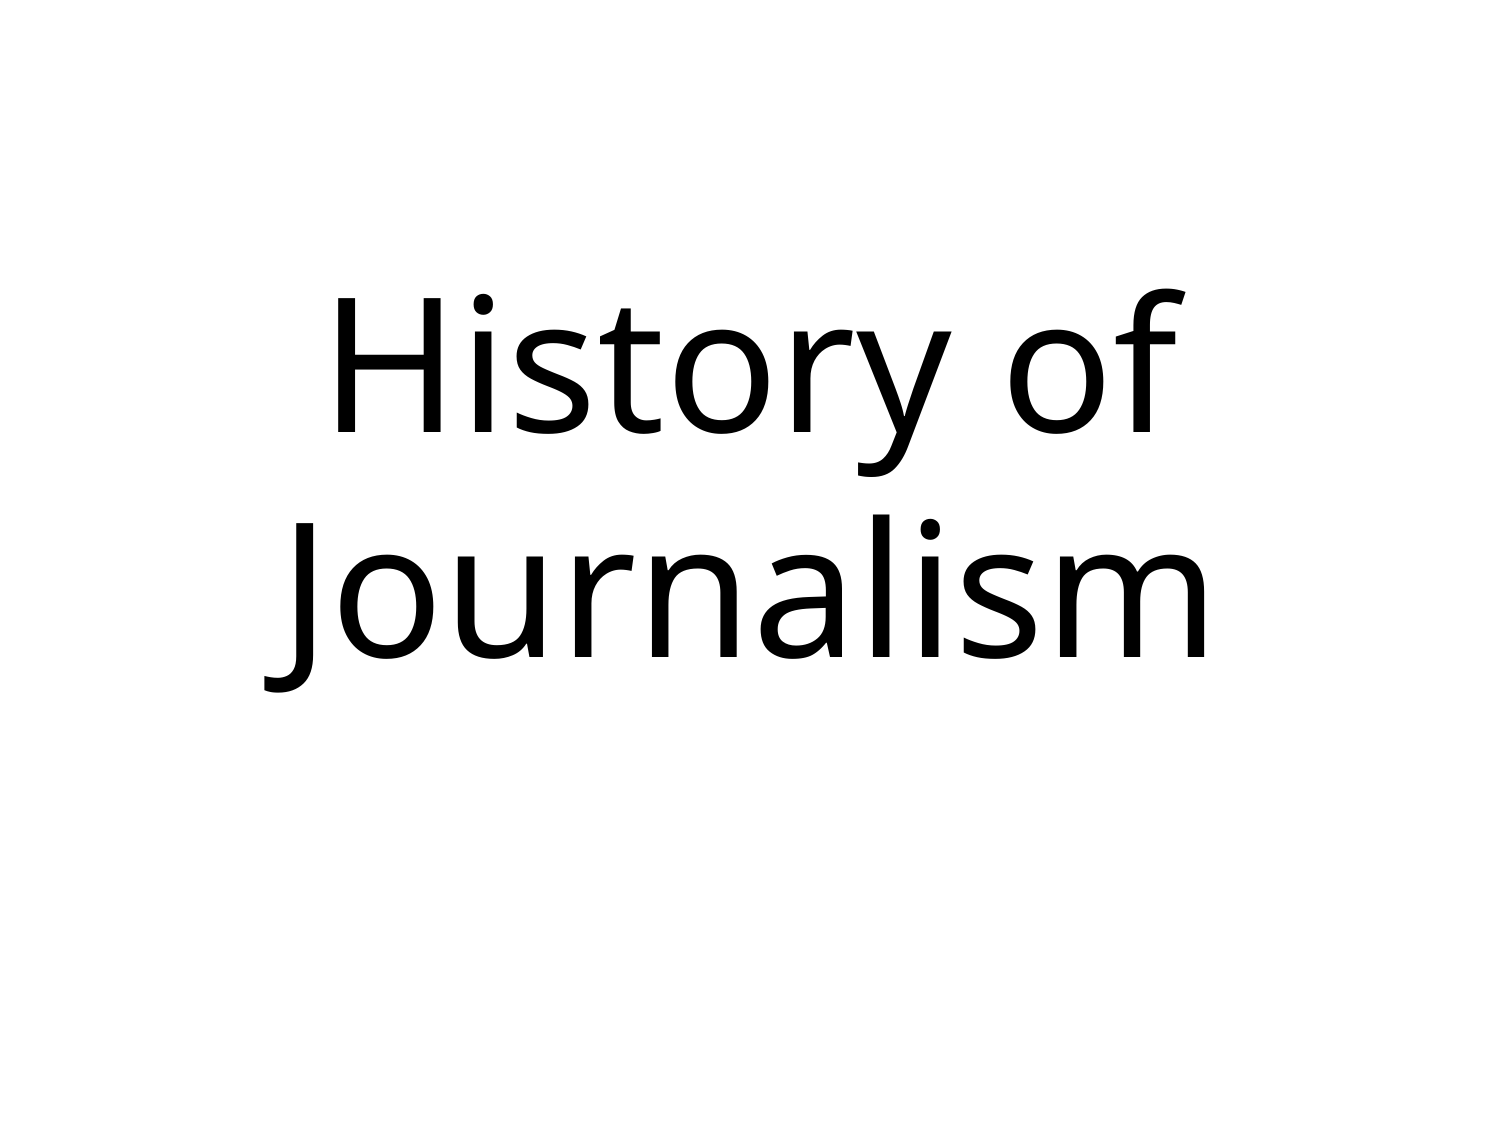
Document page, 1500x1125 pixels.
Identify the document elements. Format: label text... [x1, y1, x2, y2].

title History of Journalism [112, 349, 1388, 591]
